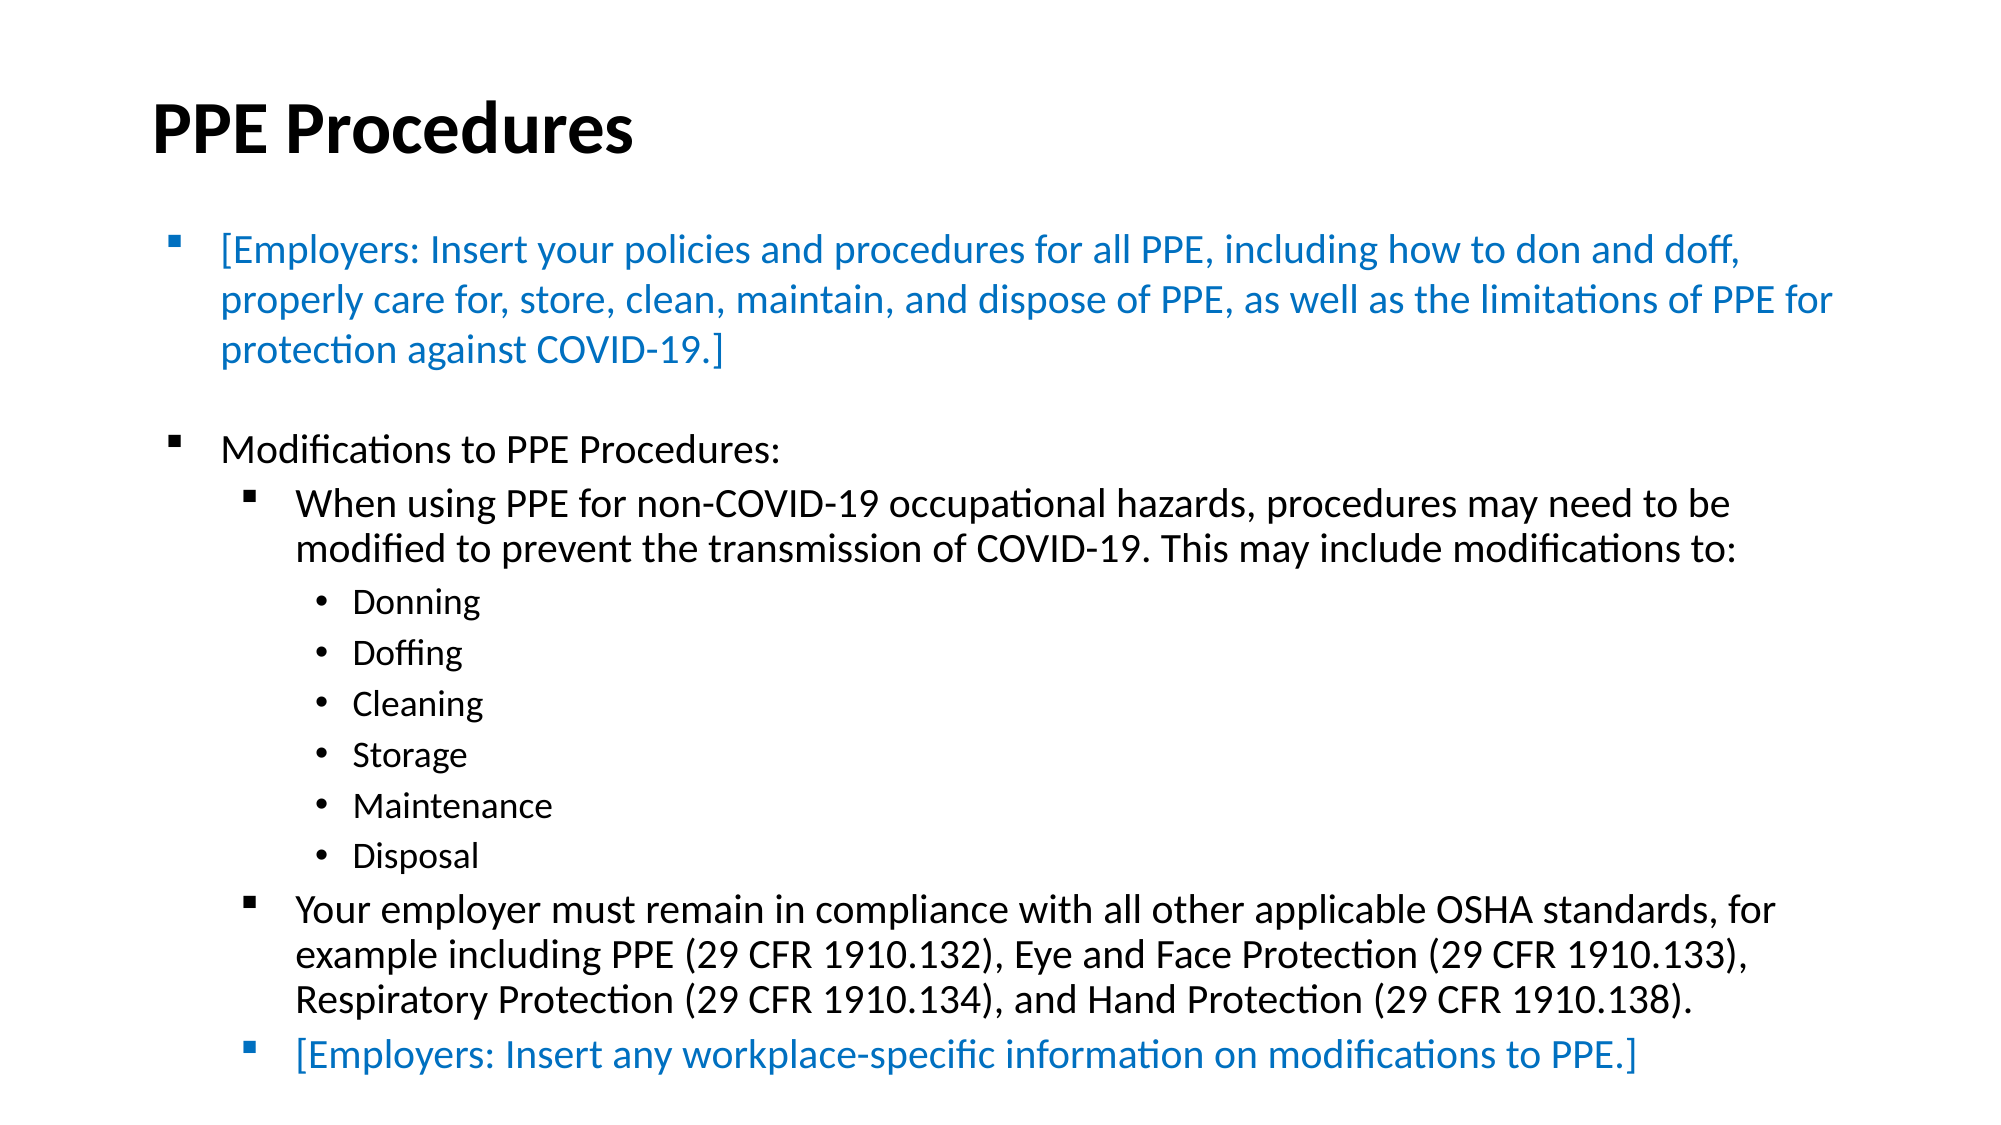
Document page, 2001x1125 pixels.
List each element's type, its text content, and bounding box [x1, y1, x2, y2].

text_box [Employers: Insert your policies and procedures for all PPE, including how to don and doff, properly care for, store, clean, maintain, and dispose of PPE, as well as the limitations of PPE for protection against COVID-19.] Modifications to PPE Procedures: When using PPE for non-COVID-19 occupational hazards, procedures may need to be modified to prevent the transmission of COVID-19. This may include modifications to: Donning Doffing Cleaning Storage Maintenance Disposal Your employer must remain in compliance with all other applicable OSHA standards, for example including PPE (29 CFR 1910.132), Eye and Face Protection (29 CFR 1910.133), Respiratory Protection (29 CFR 1910.134), and Hand Protection (29 CFR 1910.138). [Employers: Insert any workplace-specific information on modifications to PPE.] [149, 278, 1863, 1099]
title PPE Procedures [137, 59, 1863, 278]
